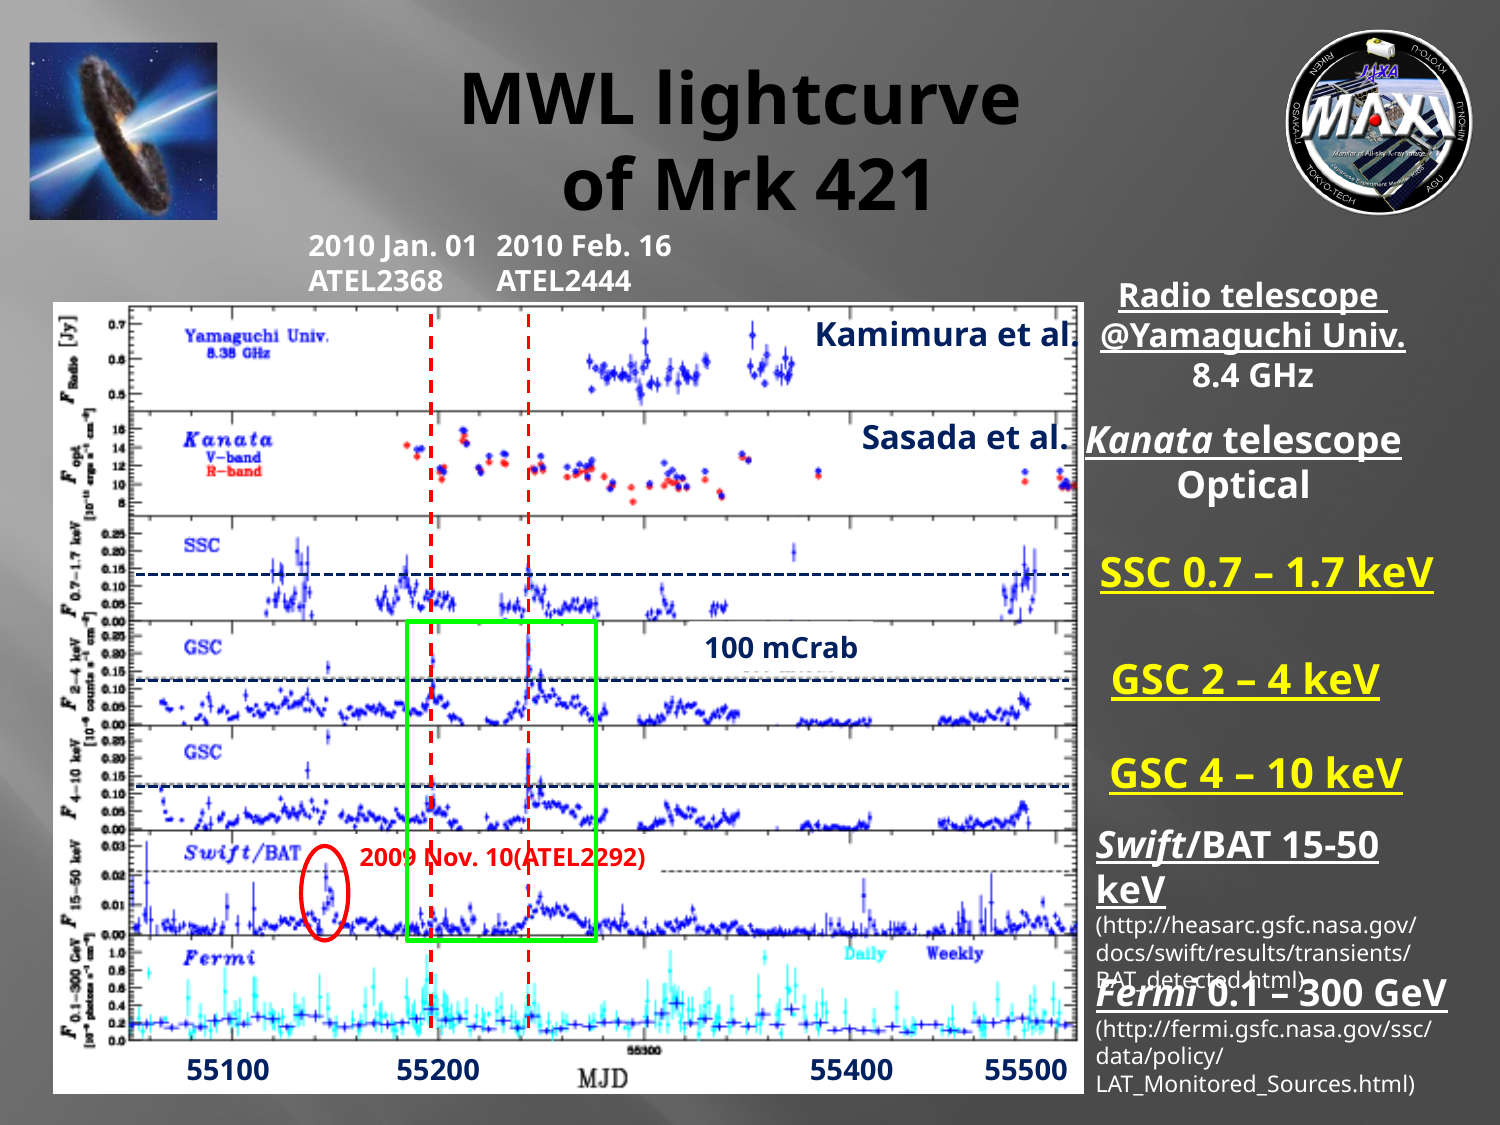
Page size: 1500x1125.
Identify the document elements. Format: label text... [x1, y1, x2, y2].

title MWL lightcurve of Mrk 421 [75, 45, 1425, 233]
text_box GSC 2 – 4 keV [1125, 645, 1396, 710]
text_box SSC 0.7 – 1.7 keV [1125, 538, 1449, 604]
text_box Fermi 0.1 – 300 GeV (http://fermi.gsfc.nasa.gov/ssc/data/policy/LAT_Monitored_Sources.html) [1124, 1001, 1471, 1105]
text_box GSC 4 – 10 keV [1125, 739, 1418, 805]
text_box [300, 219, 487, 1036]
text_box Swift/BAT 15-50 keV (http://heasarc.gsfc.nasa.gov/docs/swift/results/transients/BAT_detected.html) [1125, 813, 1471, 1001]
picture [29, 43, 218, 220]
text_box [489, 219, 680, 1036]
text_box Kanata telescope Optical [1125, 408, 1417, 514]
text_box Radio telescope @Yamaguchi Univ. 8.4 GHz [1085, 267, 1421, 402]
picture [1275, 19, 1483, 226]
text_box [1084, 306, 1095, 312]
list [52, 302, 1084, 1095]
